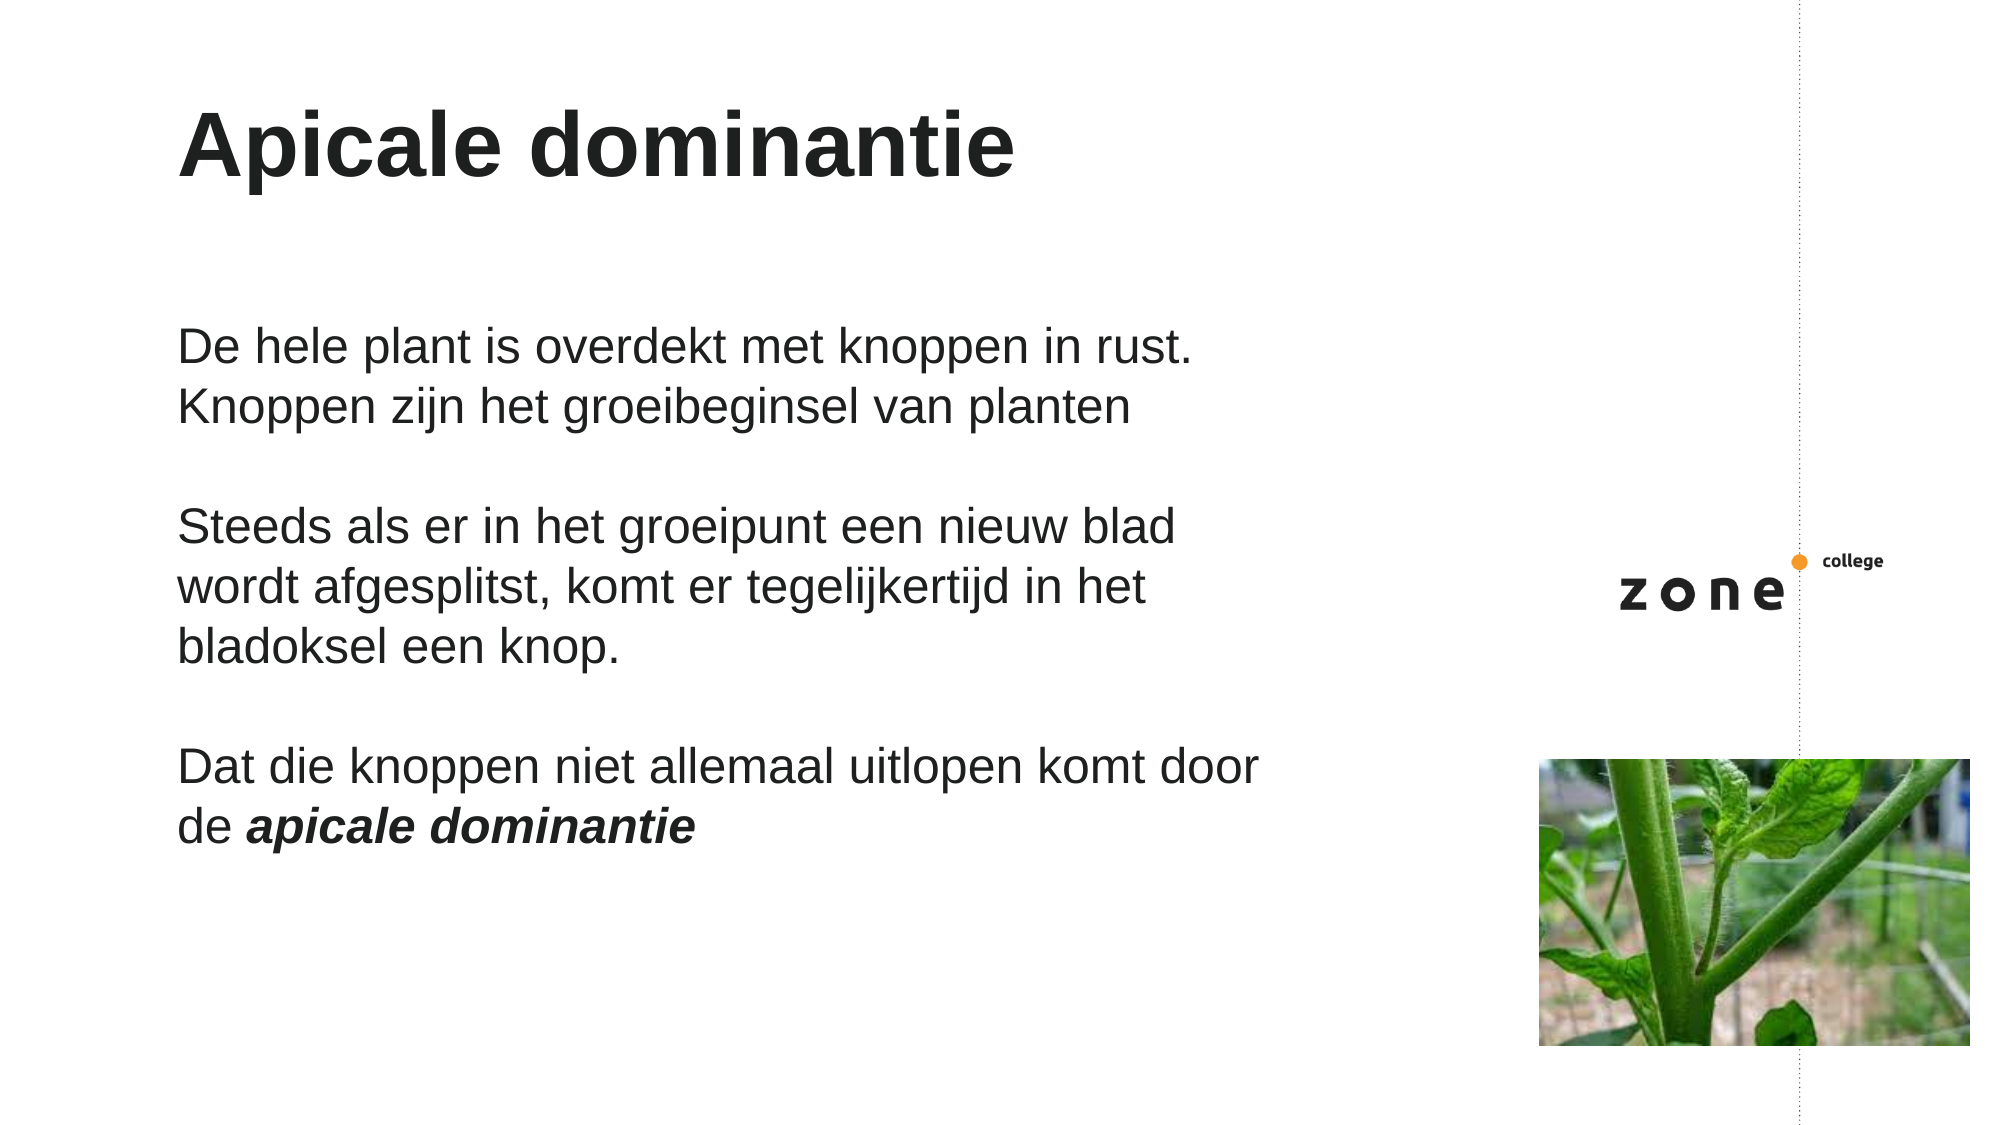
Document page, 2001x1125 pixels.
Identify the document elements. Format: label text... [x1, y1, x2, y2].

picture [1539, 0, 2001, 1125]
list De hele plant is overdekt met knoppen in rust. Knoppen zijn het groeibeginsel van planten Steeds als er in het groeipunt een nieuw blad wordt afgesplitst, komt er tegelijkertijd in het bladoksel een knop. Dat die knoppen niet allemaal uitlopen komt door de apicale dominantie [177, 313, 1269, 1091]
title Apicale dominantie [177, 97, 1471, 261]
